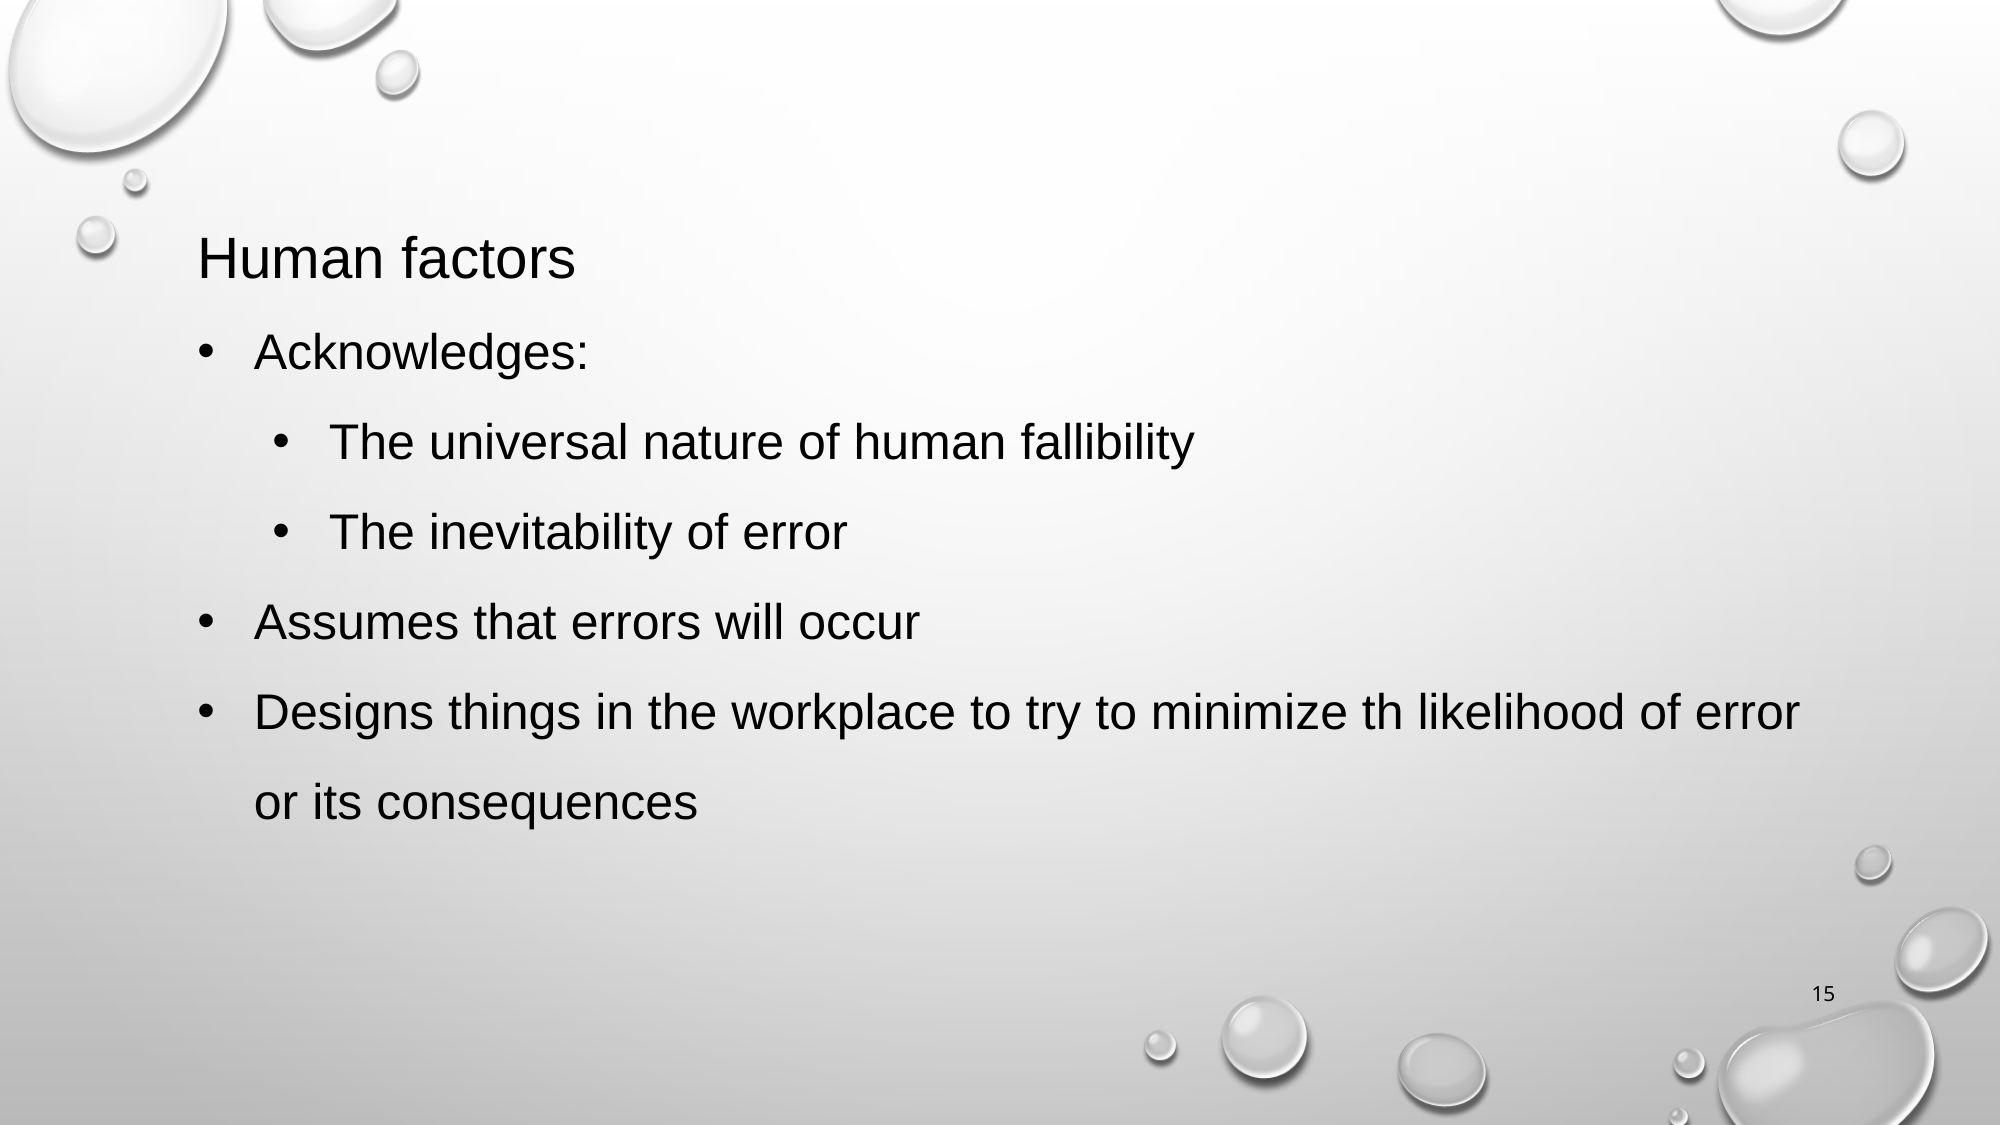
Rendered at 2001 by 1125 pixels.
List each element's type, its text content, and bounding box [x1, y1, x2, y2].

picture [0, 0, 2000, 1125]
text_box Human factors Acknowledges: The universal nature of human fallibility The inevitability of error Assumes that errors will occur Designs things in the workplace to try to minimize th likelihood of error or its consequences [182, 212, 1833, 838]
slide_number 15 [1724, 965, 1851, 1025]
